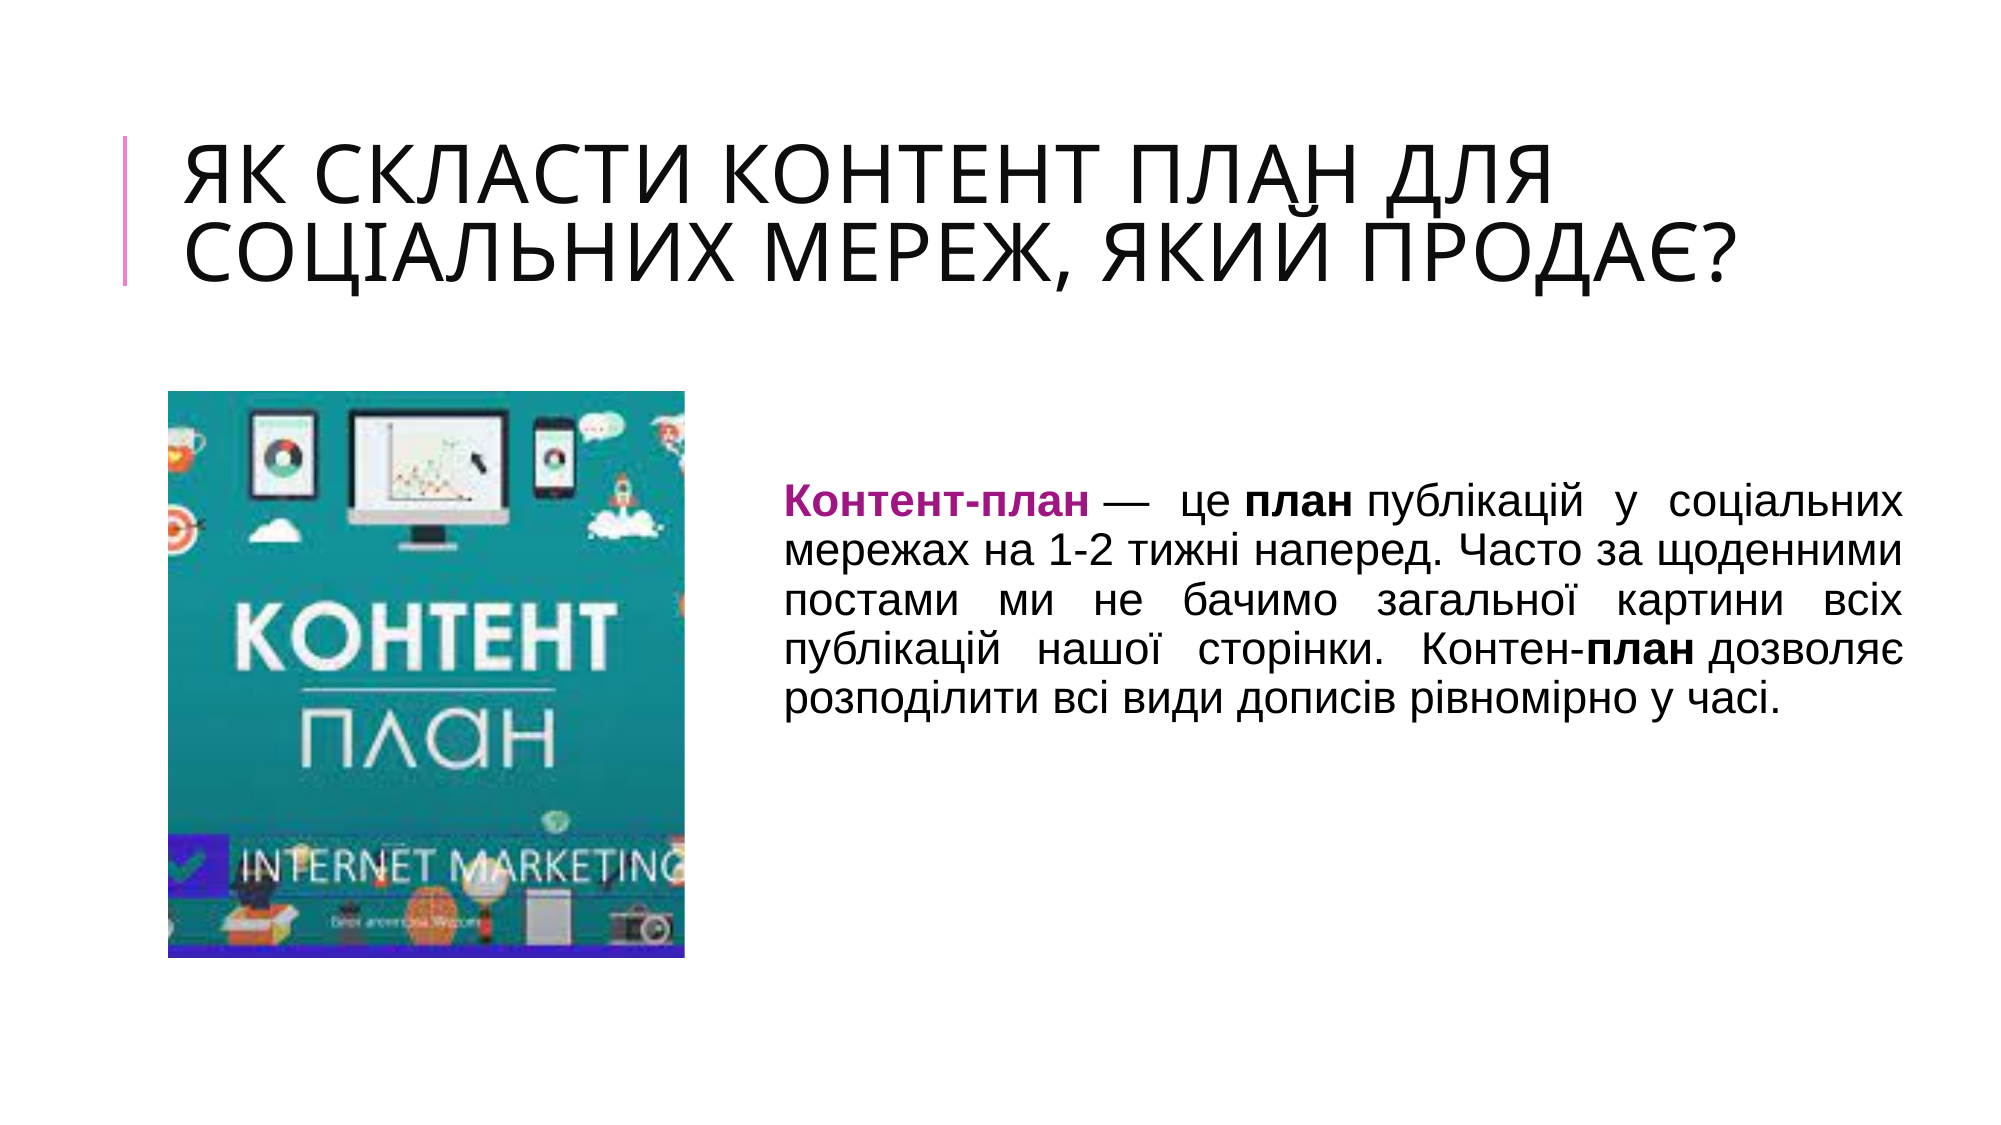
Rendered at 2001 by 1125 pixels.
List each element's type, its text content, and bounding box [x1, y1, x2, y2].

list Контент-план — це план публікацій у соціальних мережах на 1-2 тижні наперед. Часто за щоденними постами ми не бачимо загальної картини всіх публікацій нашої сторінки. Контен-план дозволяє розподілити всі види дописів рівномірно у часі. [761, 469, 1912, 1035]
title Як скласти контент план для соціальних мереж, який продає? [168, 96, 1763, 342]
picture [167, 391, 685, 958]
